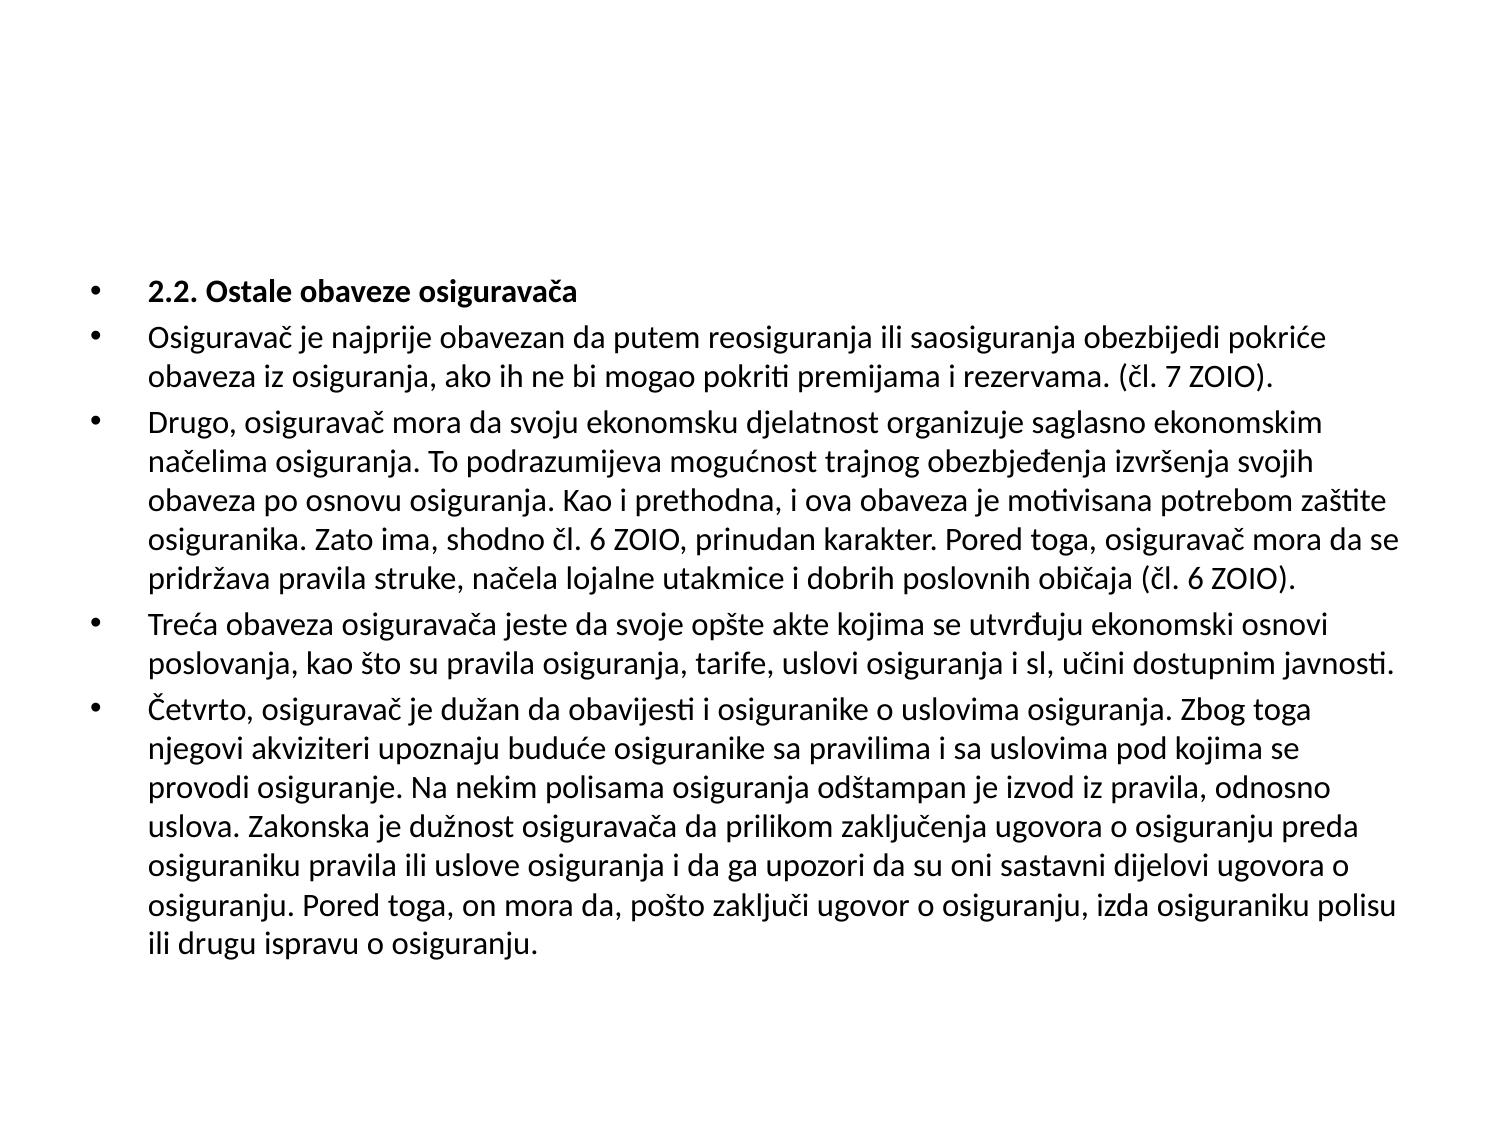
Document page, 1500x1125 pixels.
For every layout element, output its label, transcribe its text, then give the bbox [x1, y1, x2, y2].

list 2.2. Ostale obaveze osiguravača Osiguravač je najprije obavezan da putem reosiguranja ili saosiguranja obezbijedi pokriće obaveza iz osiguranja, ako ih ne bi mogao pokriti premijama i rezervama. (čl. 7 ZOIO). Drugo, osiguravač mora da svoju ekonomsku djelatnost organizuje saglasno ekonomskim načelima osiguranja. To podrazumijeva mogućnost trajnog obezbjeđenja izvršenja svojih obaveza po osnovu osiguranja. Kao i prethodna, i ova obaveza je motivisana potrebom zaštite osiguranika. Zato ima, shodno čl. 6 ZOIO, prinudan karakter. Pored toga, osiguravač mora da se pridržava pravila struke, načela lojalne utakmice i dobrih poslovnih običaja (čl. 6 ZOIO). Treća obaveza osiguravača jeste da svoje opšte akte kojima se utvrđuju ekonomski osnovi poslovanja, kao što su pravila osiguranja, tarife, uslovi osiguranja i sl, učini dostupnim javnosti. Četvrto, osiguravač je dužan da obavijesti i osiguranike o uslovima osiguranja. Zbog toga njegovi akviziteri upoznaju buduće osiguranike sa pravilima i sa uslovima pod kojima se provodi osiguranje. Na nekim polisama osiguranja odštampan je izvod iz pravila, odnosno uslova. Zakonska je dužnost osiguravača da prilikom zaključenja ugovora o osiguranju preda osiguraniku pravila ili uslove osiguranja i da ga upozori da su oni sastavni dijelovi ugovora o osiguranju. Pored toga, on mora da, pošto zaključi ugovor o osiguranju, izda osiguraniku polisu ili drugu ispravu o osiguranju. [75, 262, 1425, 1005]
